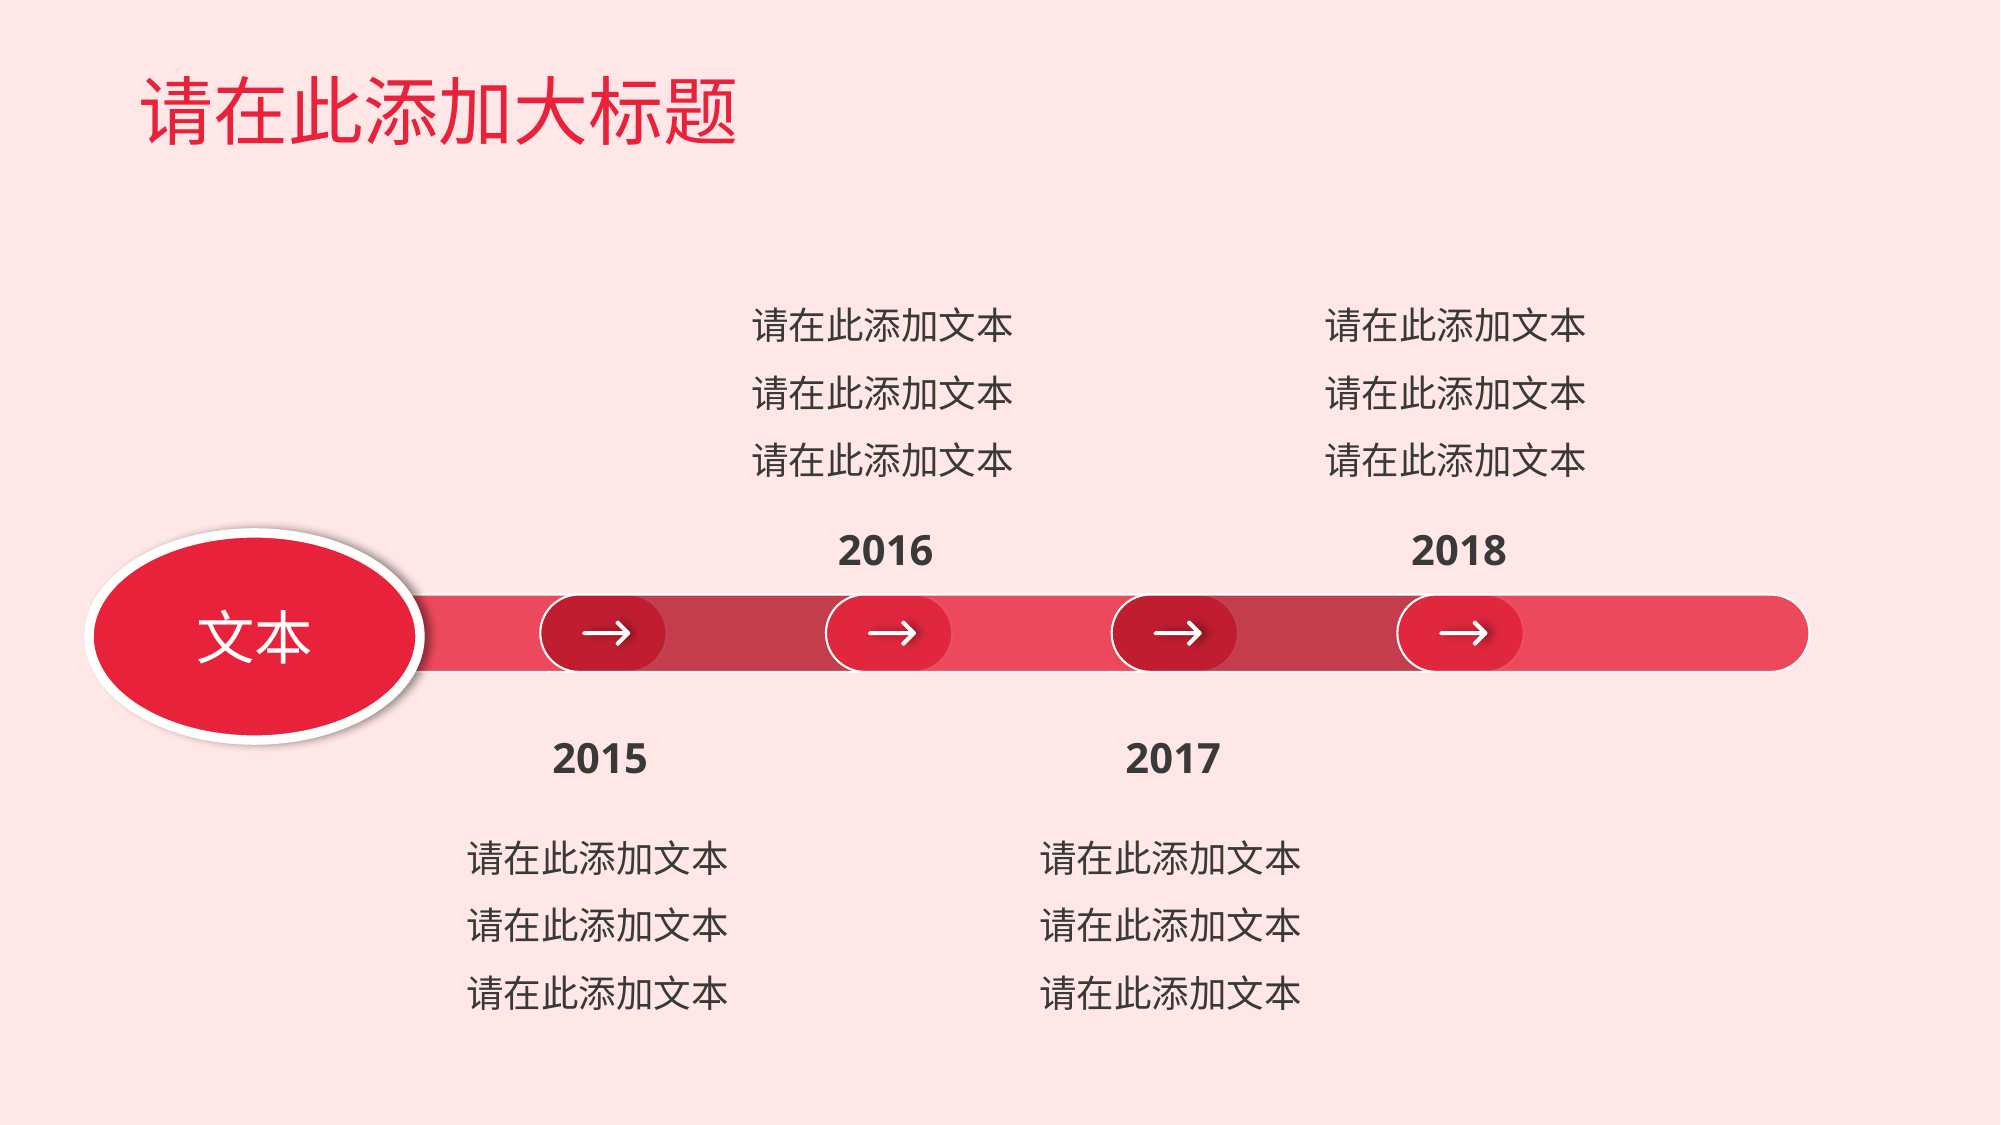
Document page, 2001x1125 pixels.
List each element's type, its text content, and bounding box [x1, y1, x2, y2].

text_box 请在此添加文本请在此添加文本请在此添加文本 [1024, 804, 1335, 1023]
text_box 2018 [1396, 491, 1535, 582]
text_box [1154, 621, 1201, 645]
title 请在此添加大标题 [123, 45, 1552, 185]
text_box [419, 593, 572, 673]
text_box 2016 [823, 491, 961, 582]
text_box 2015 [537, 699, 676, 789]
text_box [1440, 621, 1487, 645]
text_box 请在此添加文本请在此添加文本请在此添加文本 [736, 272, 1046, 490]
text_box [869, 621, 915, 645]
text_box [1396, 593, 1811, 673]
text_box 请在此添加文本请在此添加文本请在此添加文本 [451, 804, 762, 1023]
text_box 文本 [88, 531, 422, 742]
text_box 请在此添加文本请在此添加文本请在此添加文本 [1309, 272, 1620, 490]
text_box [539, 593, 858, 673]
text_box [583, 621, 630, 645]
text_box 2017 [1110, 699, 1249, 789]
text_box [1110, 593, 1429, 673]
text_box [824, 593, 1144, 673]
